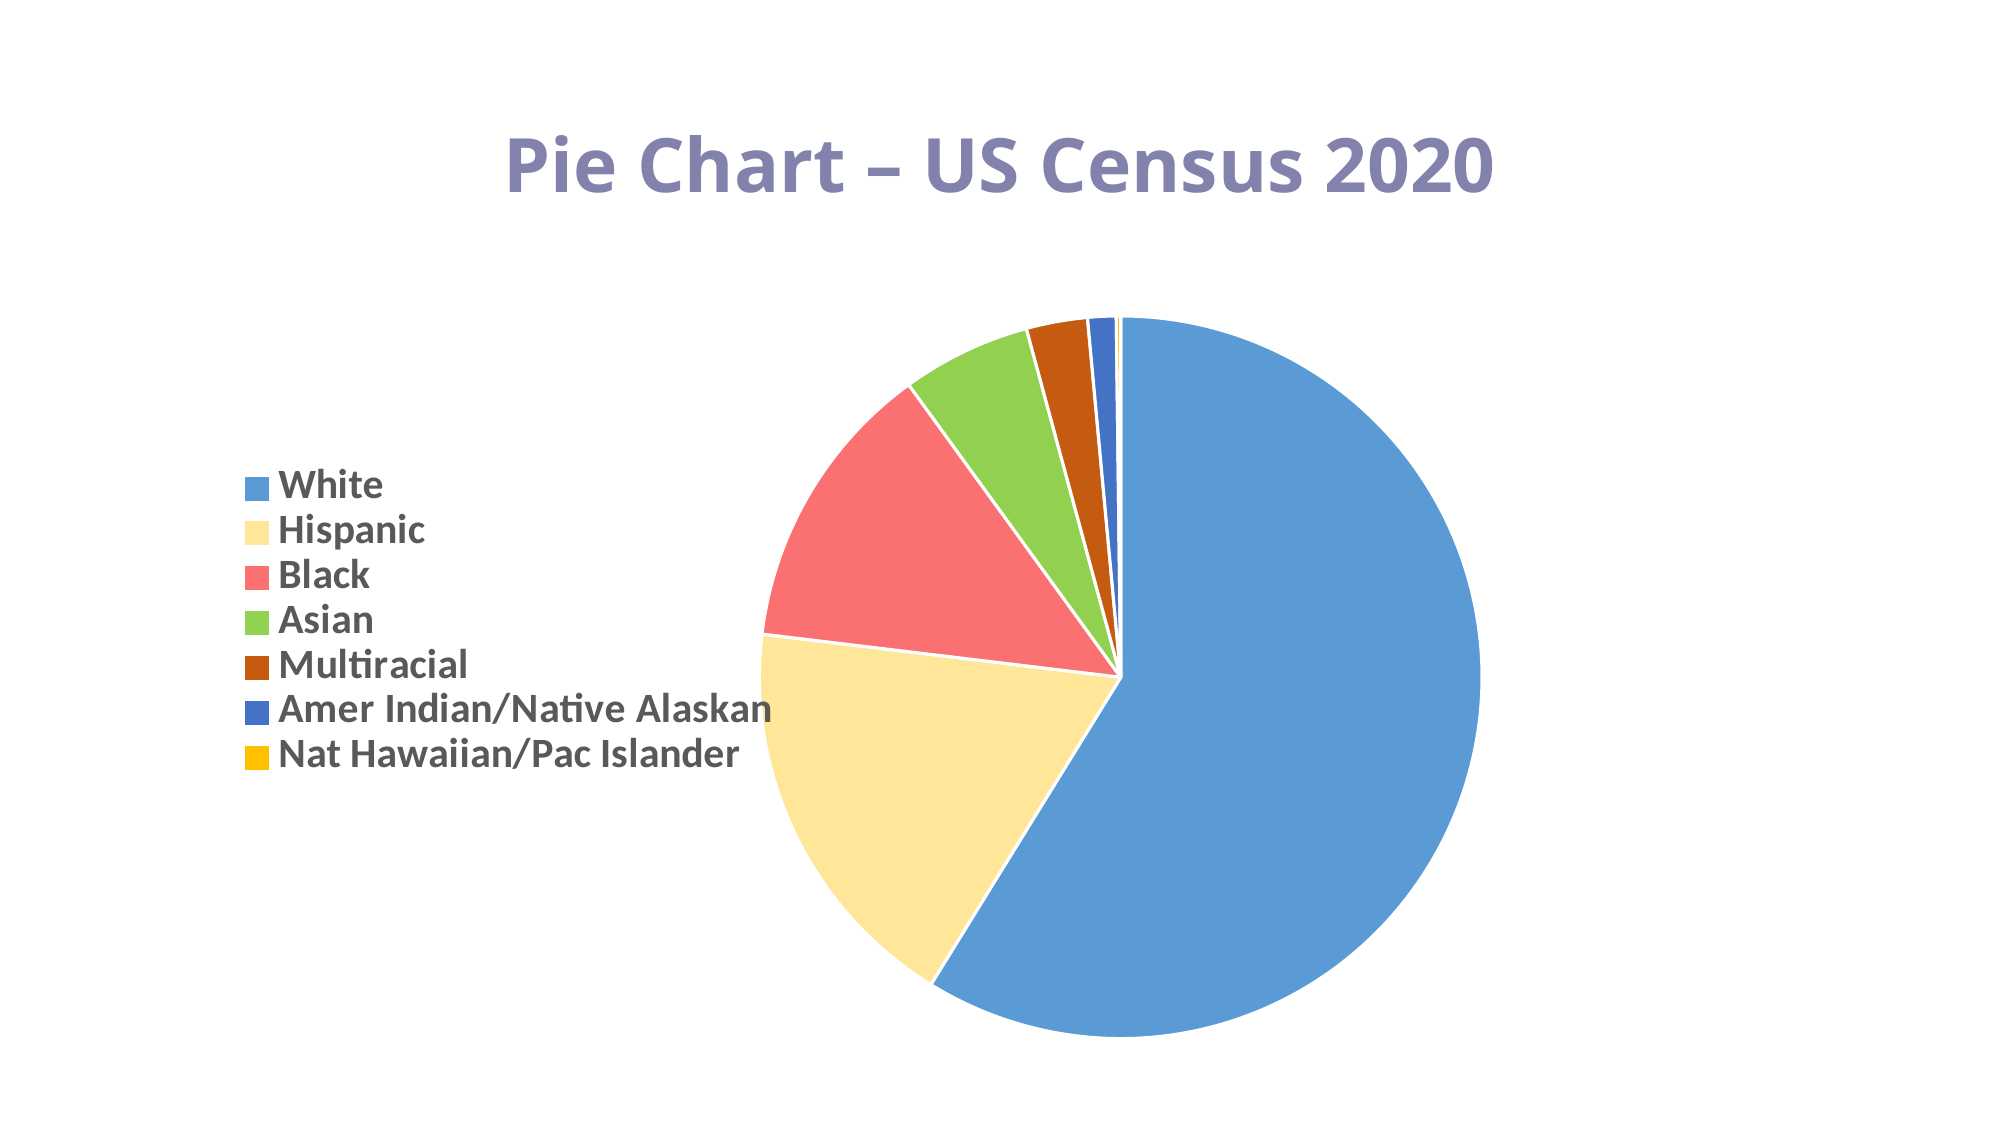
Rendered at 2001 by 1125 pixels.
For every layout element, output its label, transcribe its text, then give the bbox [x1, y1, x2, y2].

chart [137, 299, 2000, 1125]
title Pie Chart – US Census 2020 [137, 59, 1863, 278]
